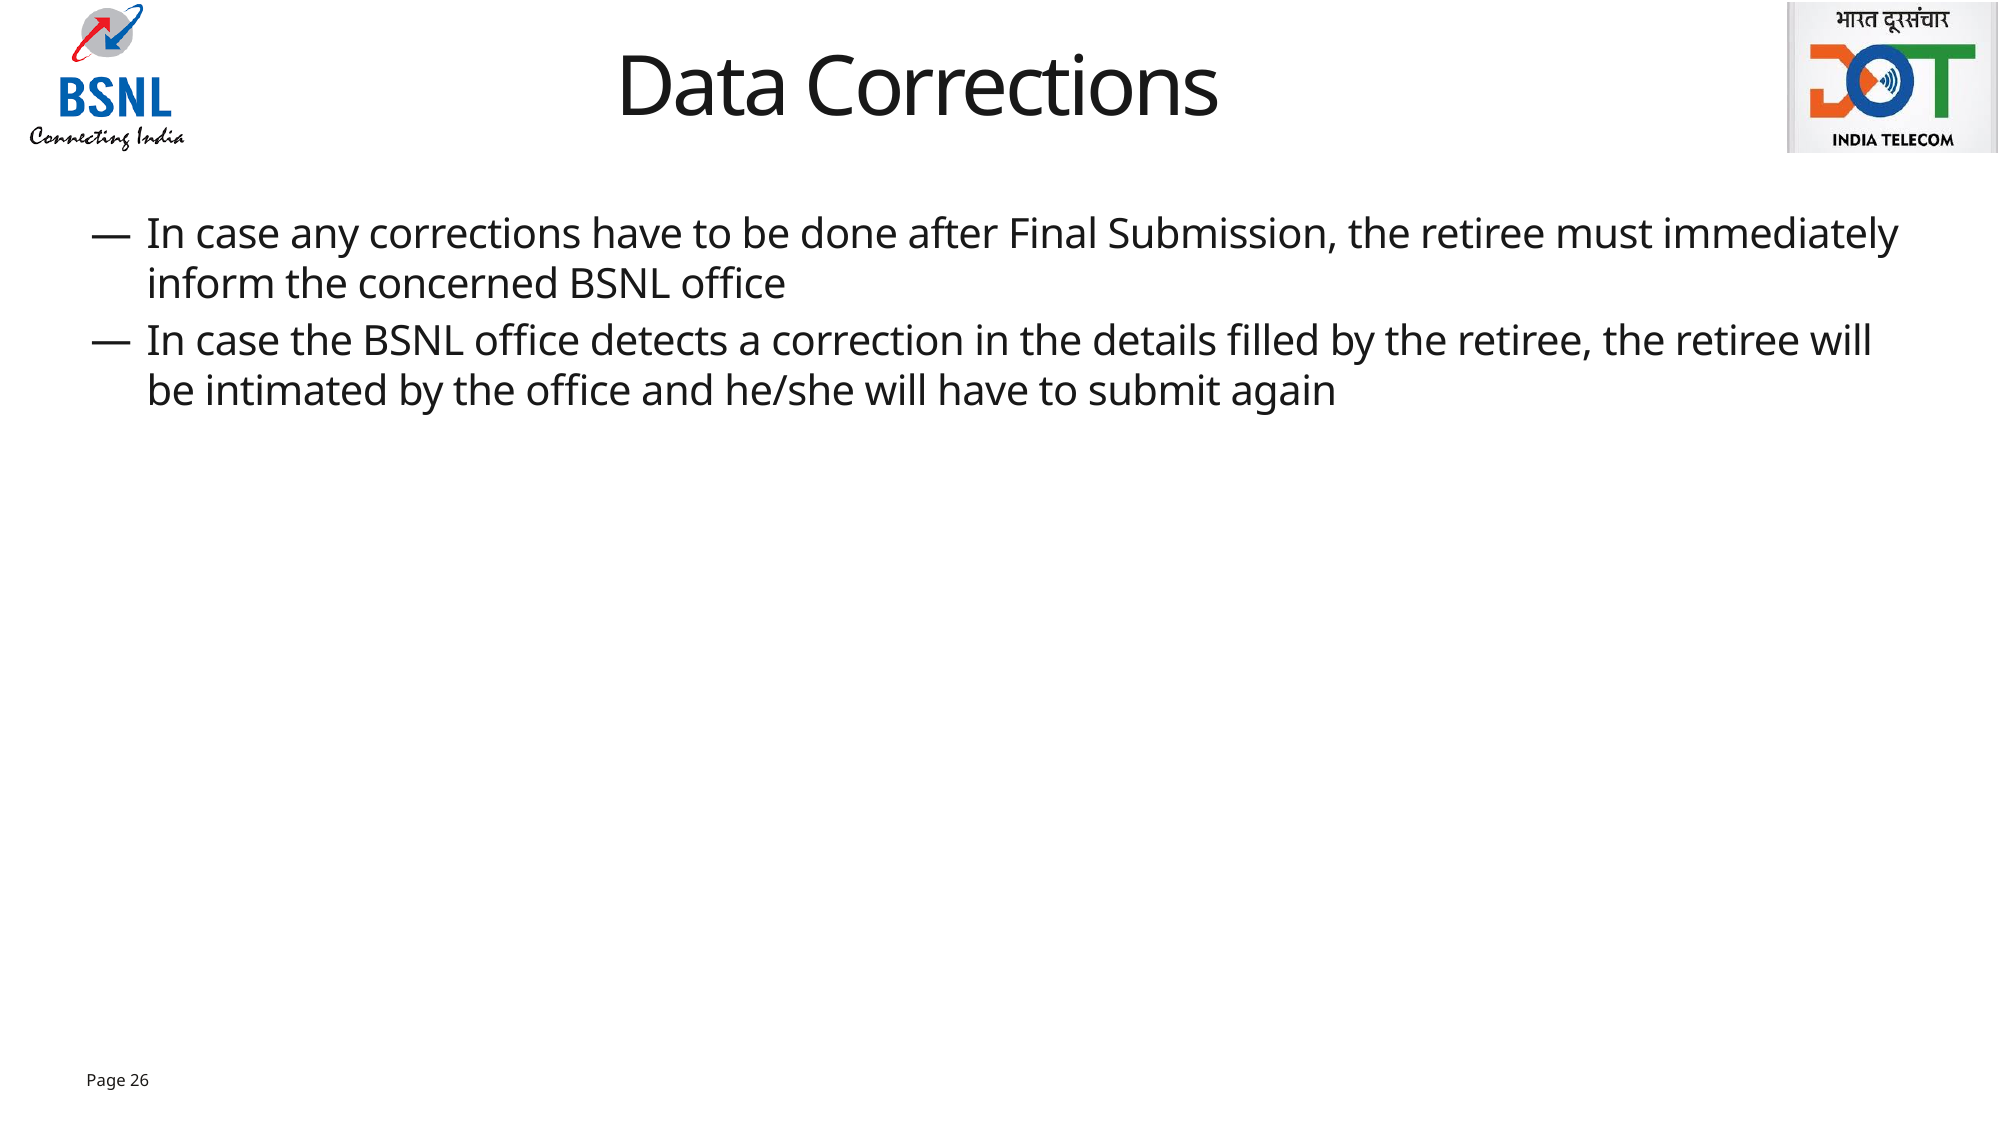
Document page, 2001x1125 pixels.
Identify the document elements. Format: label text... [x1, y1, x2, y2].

picture [1786, 1, 1998, 153]
picture [2, 4, 214, 155]
title Data Corrections [233, 5, 1605, 175]
list In case any corrections have to be done after Final Submission, the retiree must immediately inform the concerned BSNL office In case the BSNL office detects a correction in the details filled by the retiree, the retiree will be intimated by the office and he/she will have to submit again [78, 201, 1922, 923]
